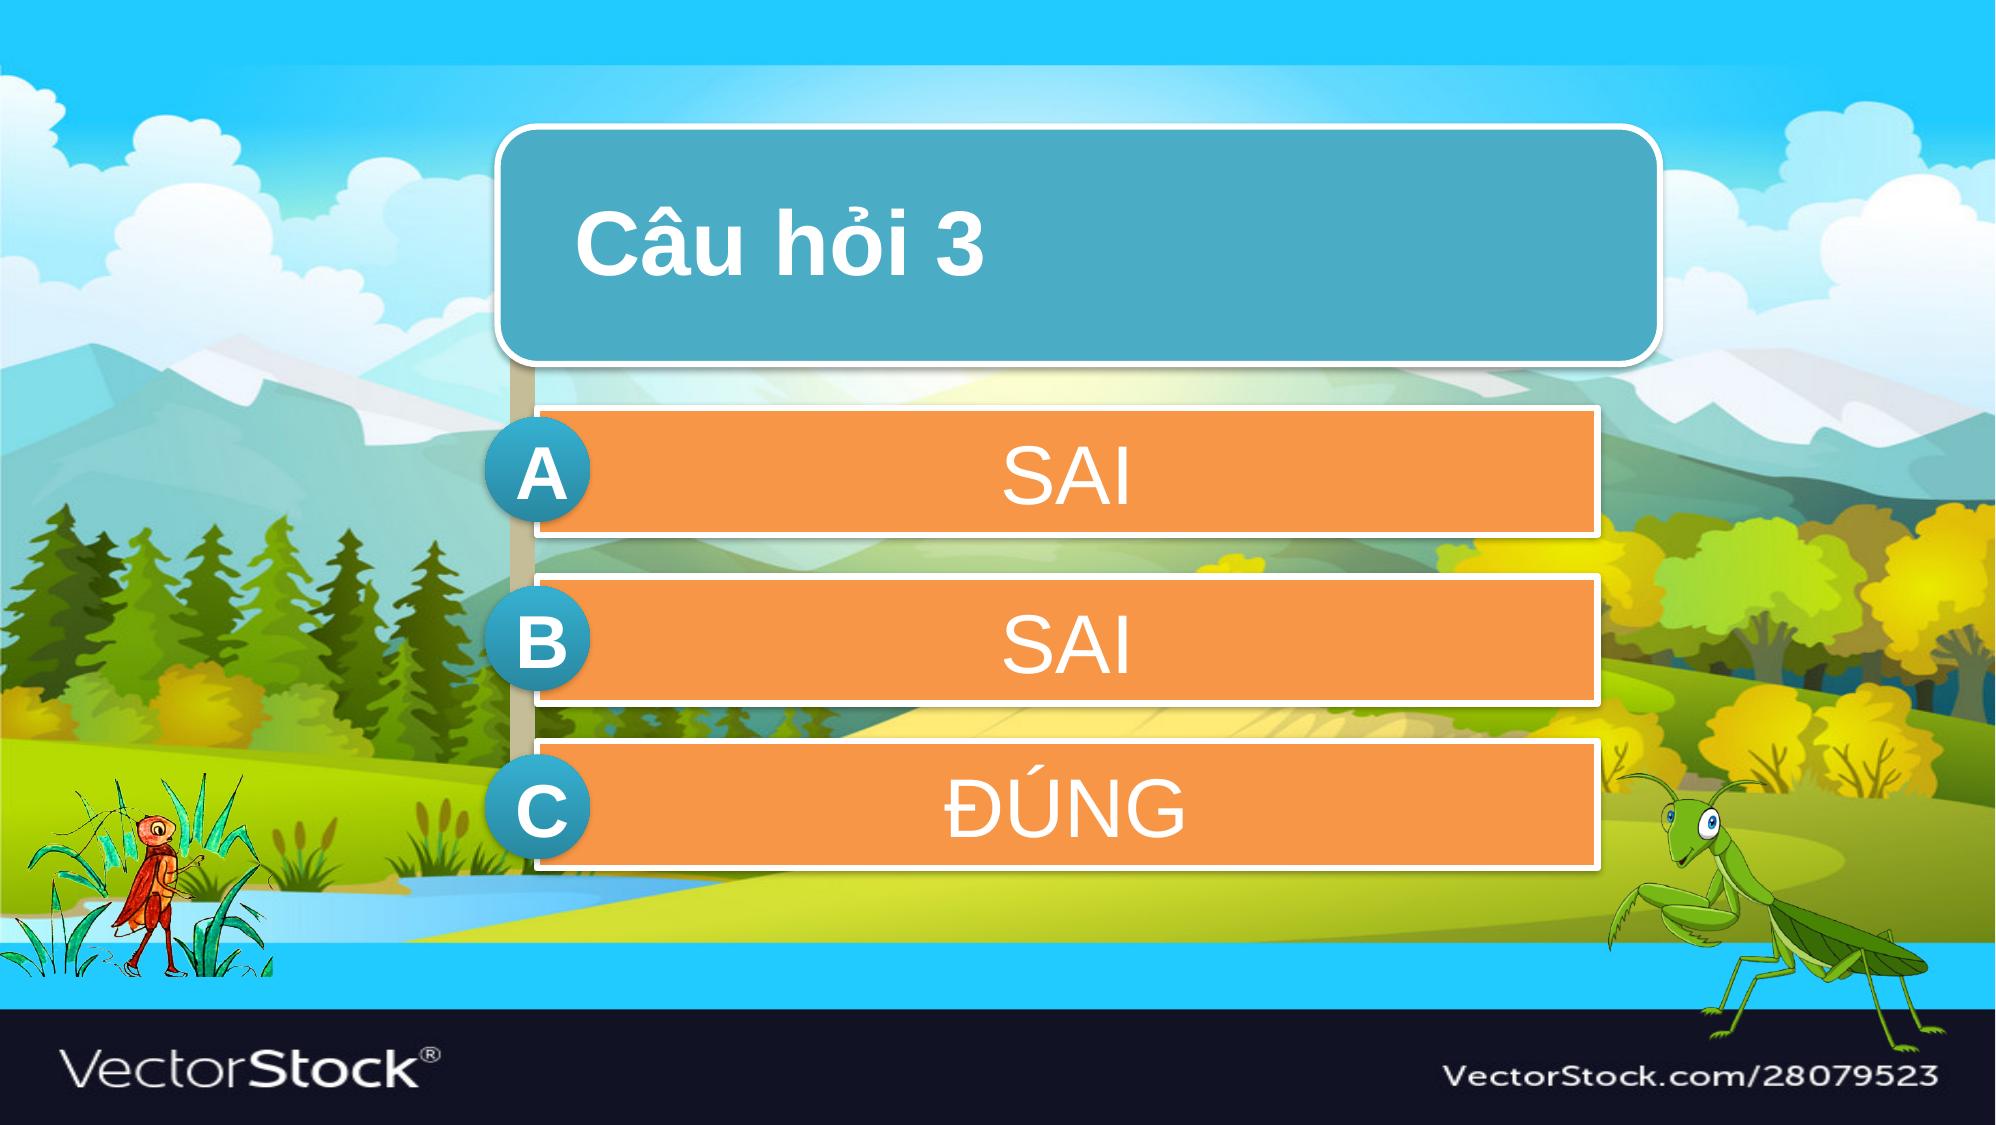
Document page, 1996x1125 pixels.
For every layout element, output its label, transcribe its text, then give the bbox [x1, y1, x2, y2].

text_box [508, 692, 537, 760]
text_box ĐÚNG [534, 738, 1601, 871]
text_box [494, 123, 1664, 368]
text_box SAI [534, 405, 1601, 538]
picture [0, 0, 1996, 1125]
text_box Câu hỏi 3 [559, 176, 1598, 302]
text_box C [484, 754, 590, 860]
text_box SAI [534, 573, 1601, 707]
text_box [508, 367, 537, 423]
text_box A [484, 416, 590, 522]
text_box B [484, 586, 590, 692]
text_box [508, 523, 537, 592]
